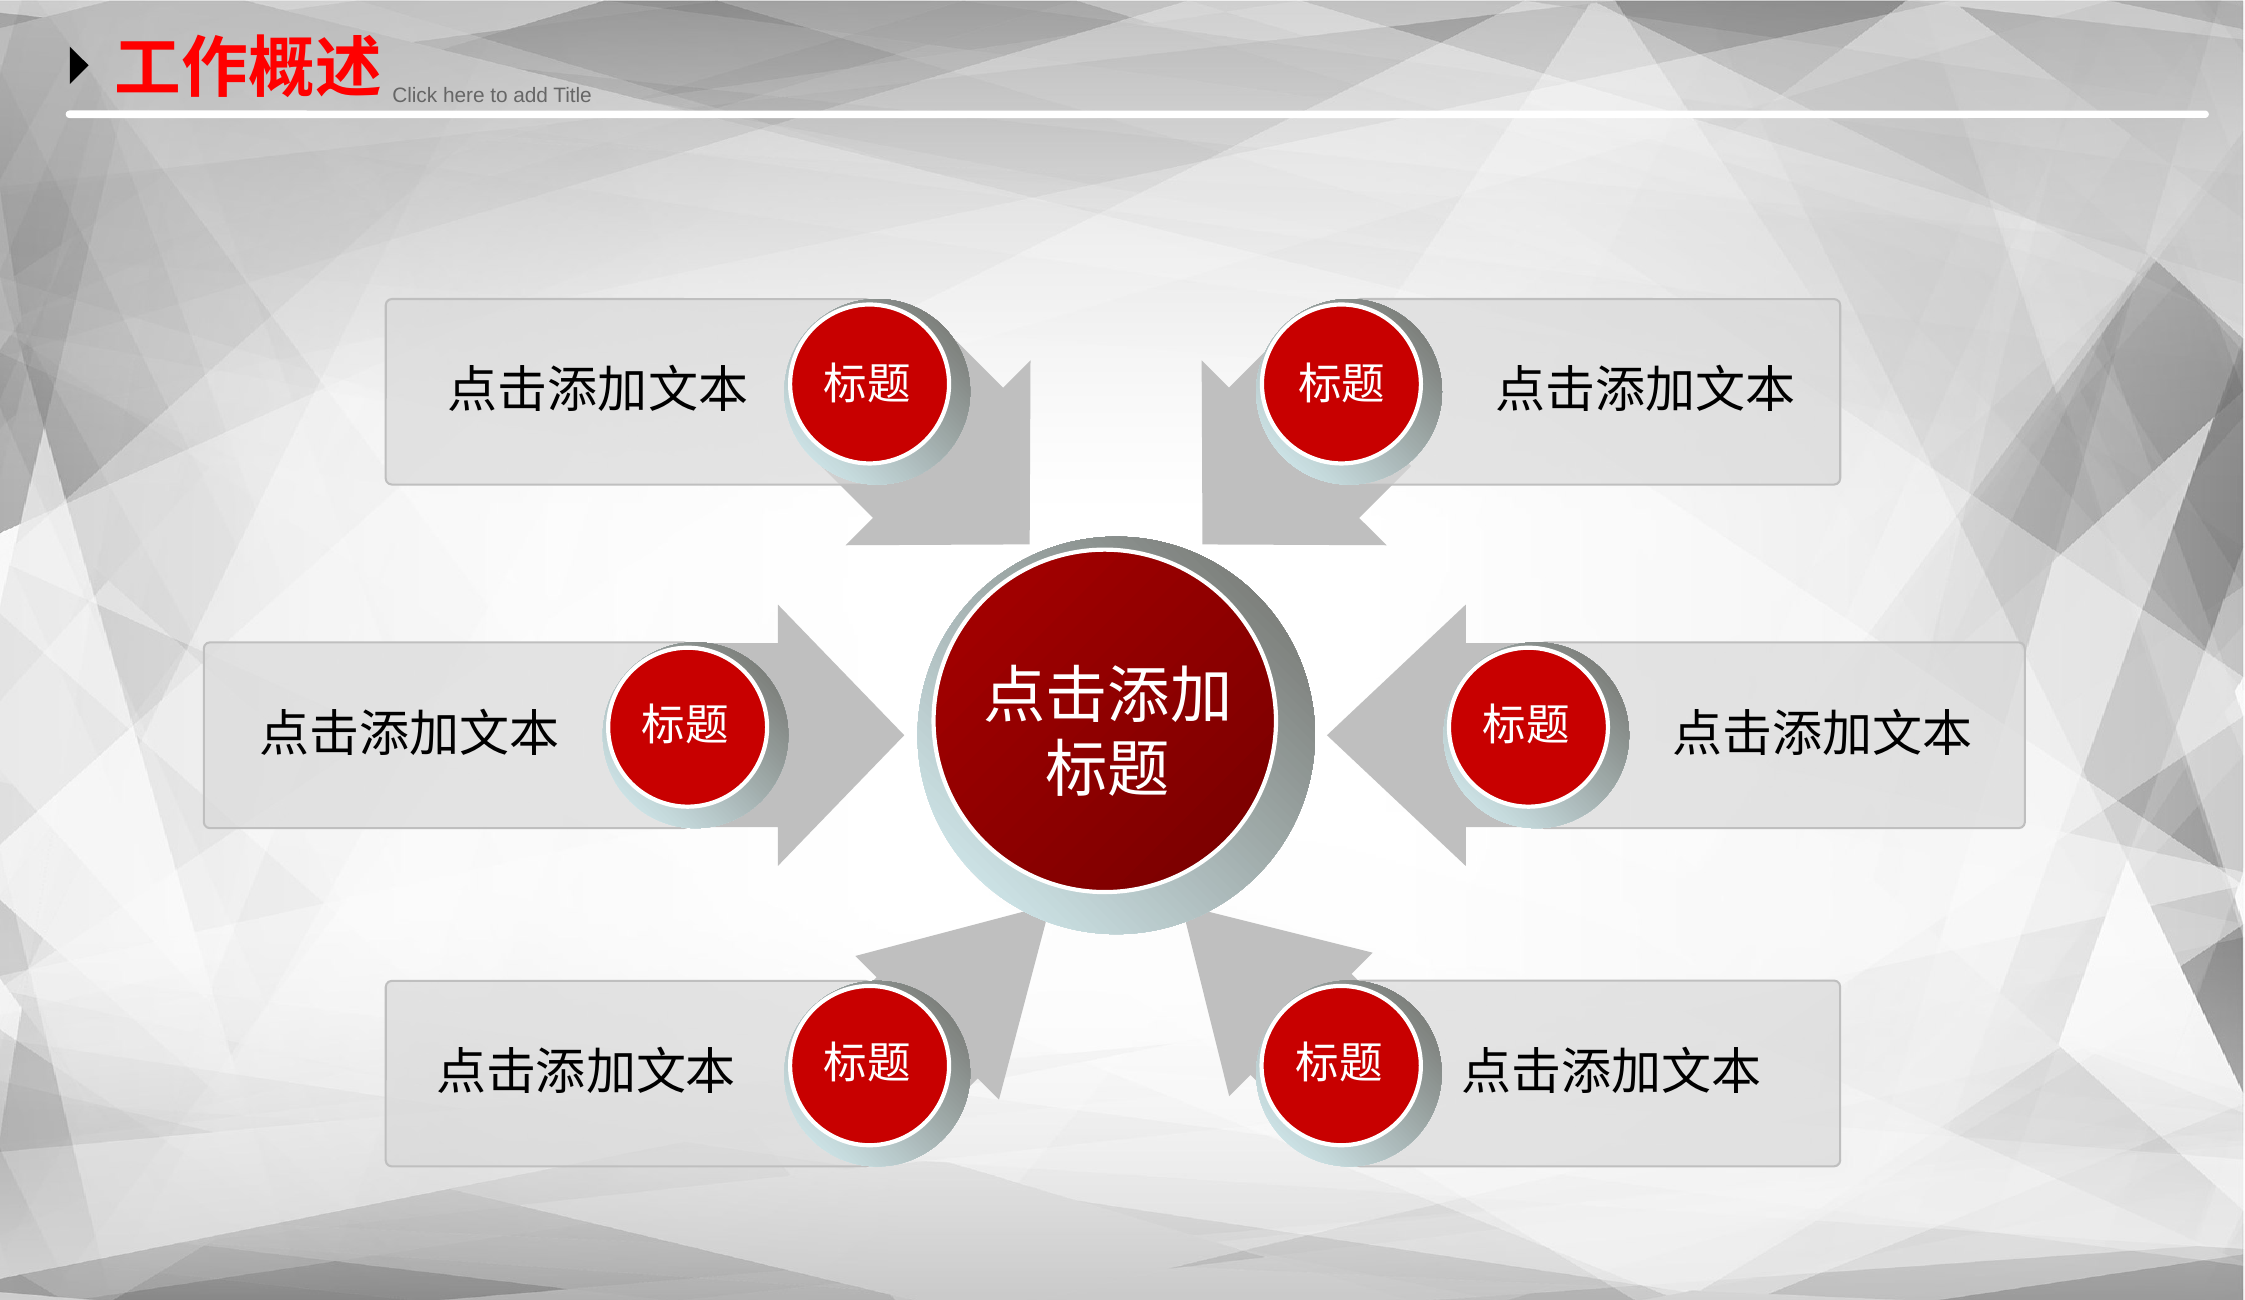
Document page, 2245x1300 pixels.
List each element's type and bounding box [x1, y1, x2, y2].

picture [0, 0, 2245, 1300]
text_box [69, 17, 619, 115]
text_box [1172, 298, 1841, 604]
text_box [203, 604, 905, 867]
text_box [1326, 604, 2026, 867]
text_box [1143, 895, 1841, 1167]
text_box [385, 298, 1089, 575]
text_box [621, 108, 2211, 121]
text_box [917, 536, 1316, 935]
text_box [385, 865, 1059, 1167]
